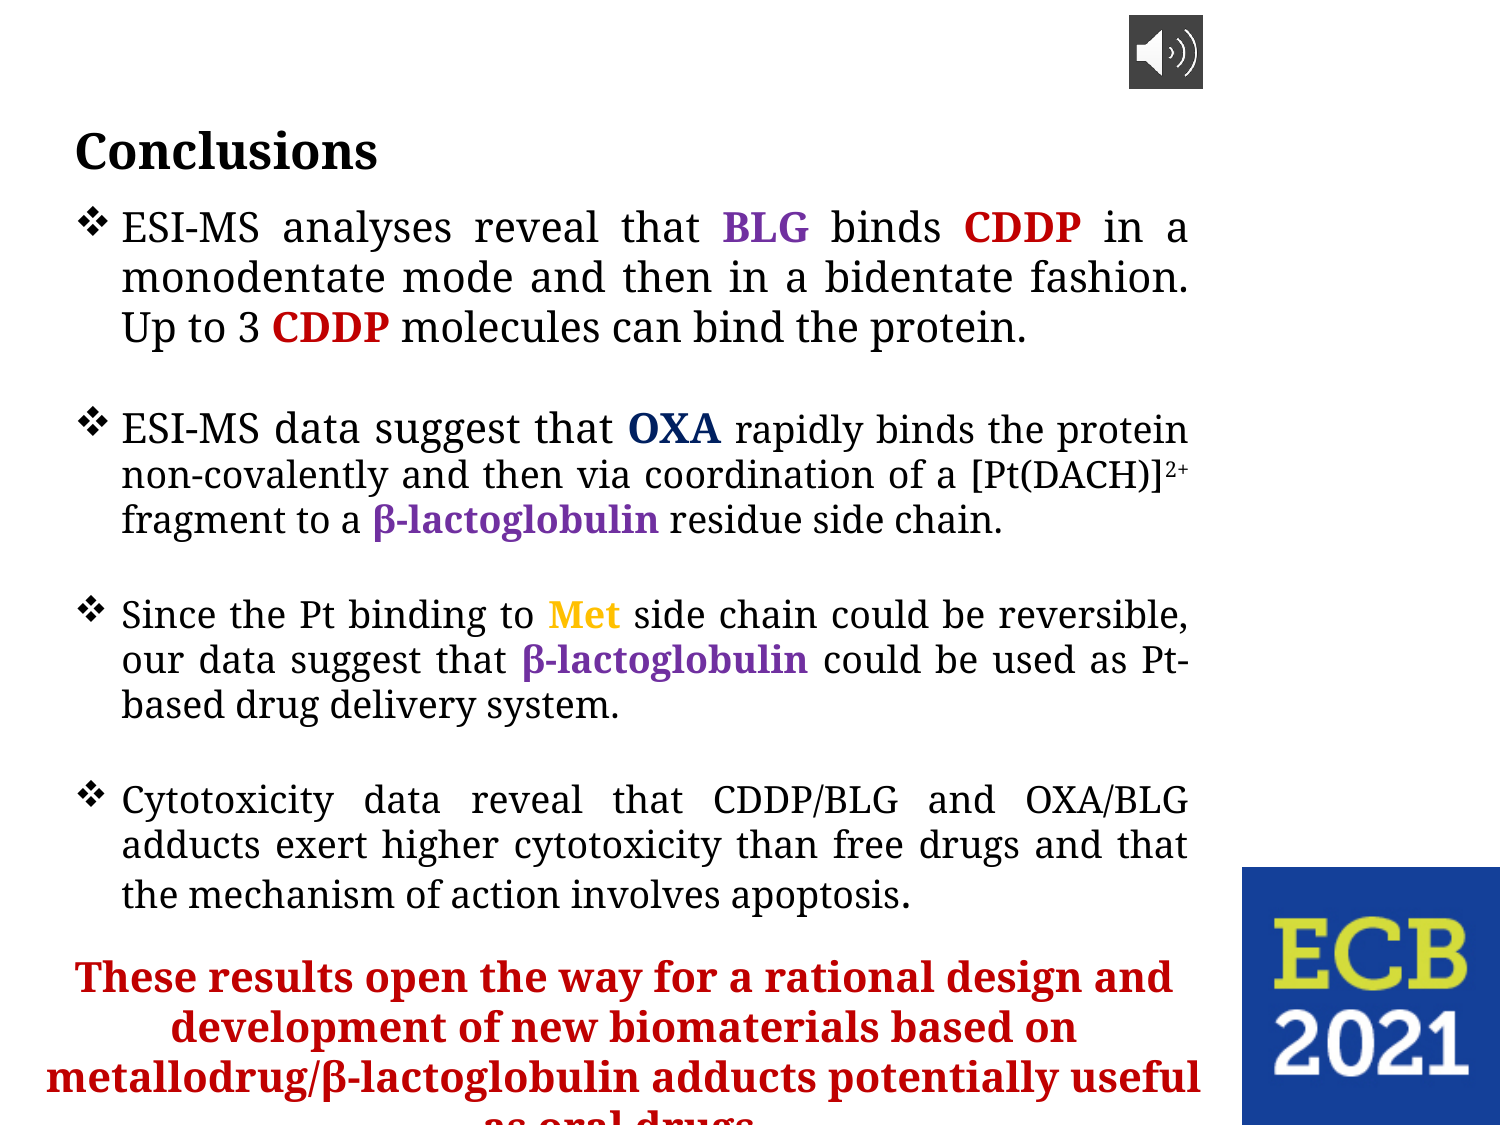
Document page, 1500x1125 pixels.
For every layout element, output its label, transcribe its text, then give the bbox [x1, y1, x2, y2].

text_box These results open the way for a rational design and development of new biomaterials based on metallodrug/β-lactoglobulin adducts potentially useful as oral drugs [24, 943, 1224, 1125]
picture [1242, 867, 1500, 1125]
text_box ESI-MS analyses reveal that BLG binds CDDP in a monodentate mode and then in a bidentate fashion. Up to 3 CDDP molecules can bind the protein. ESI-MS data suggest that OXA rapidly binds the protein non-covalently and then via coordination of a [Pt(DACH)]2+ fragment to a β-lactoglobulin residue side chain. Since the Pt binding to Met side chain could be reversible, our data suggest that β‐lactoglobulin could be used as Pt-based drug delivery system. Cytotoxicity data reveal that CDDP/BLG and OXA/BLG adducts exert higher cytotoxicity than free drugs and that the mechanism of action involves apoptosis. [59, 193, 1205, 924]
picture [1128, 14, 1205, 91]
text_box Conclusions [59, 112, 1398, 188]
